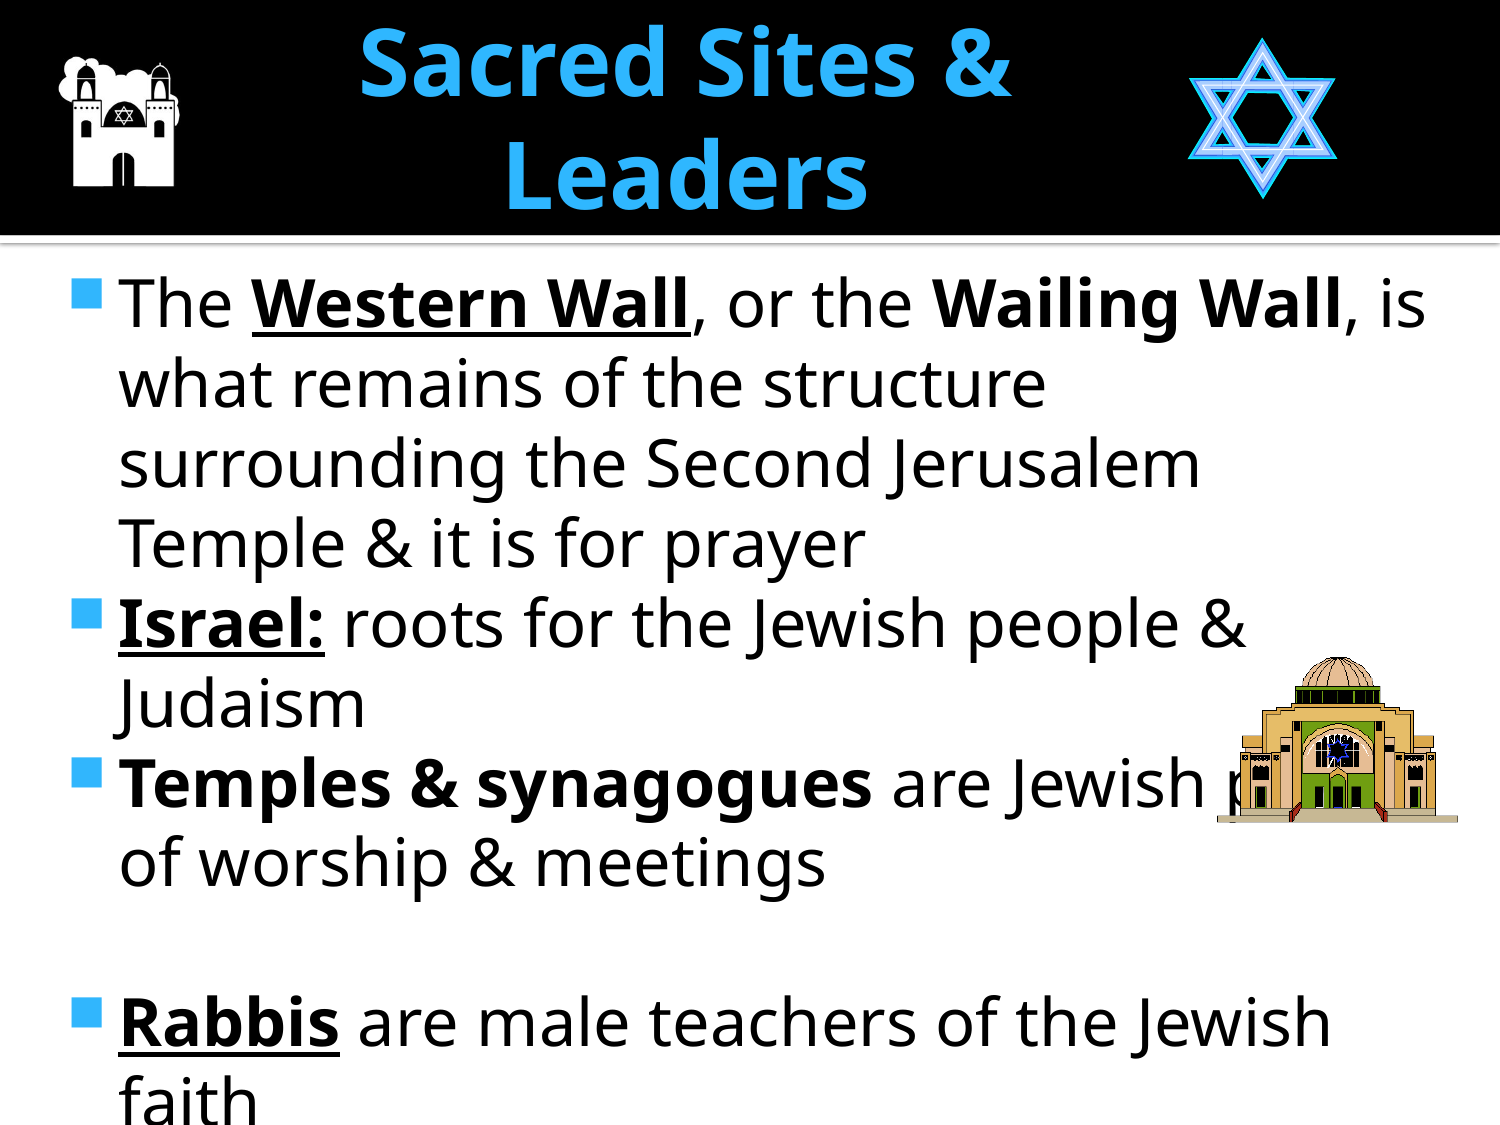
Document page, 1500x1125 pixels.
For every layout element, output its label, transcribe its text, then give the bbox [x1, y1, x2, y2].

list The Western Wall, or the Wailing Wall, is what remains of the structure surrounding the Second Jerusalem Temple & it is for prayer Israel: roots for the Jewish people & Judaism Temples & synagogues are Jewish places of worship & meetings Rabbis are male teachers of the Jewish faith Moses is the greatest of the Jewish prophets [37, 245, 1458, 1088]
picture [49, 49, 199, 199]
title Sacred Sites & Leaders [194, 12, 1170, 219]
picture [1187, 37, 1338, 200]
picture [1217, 656, 1458, 823]
